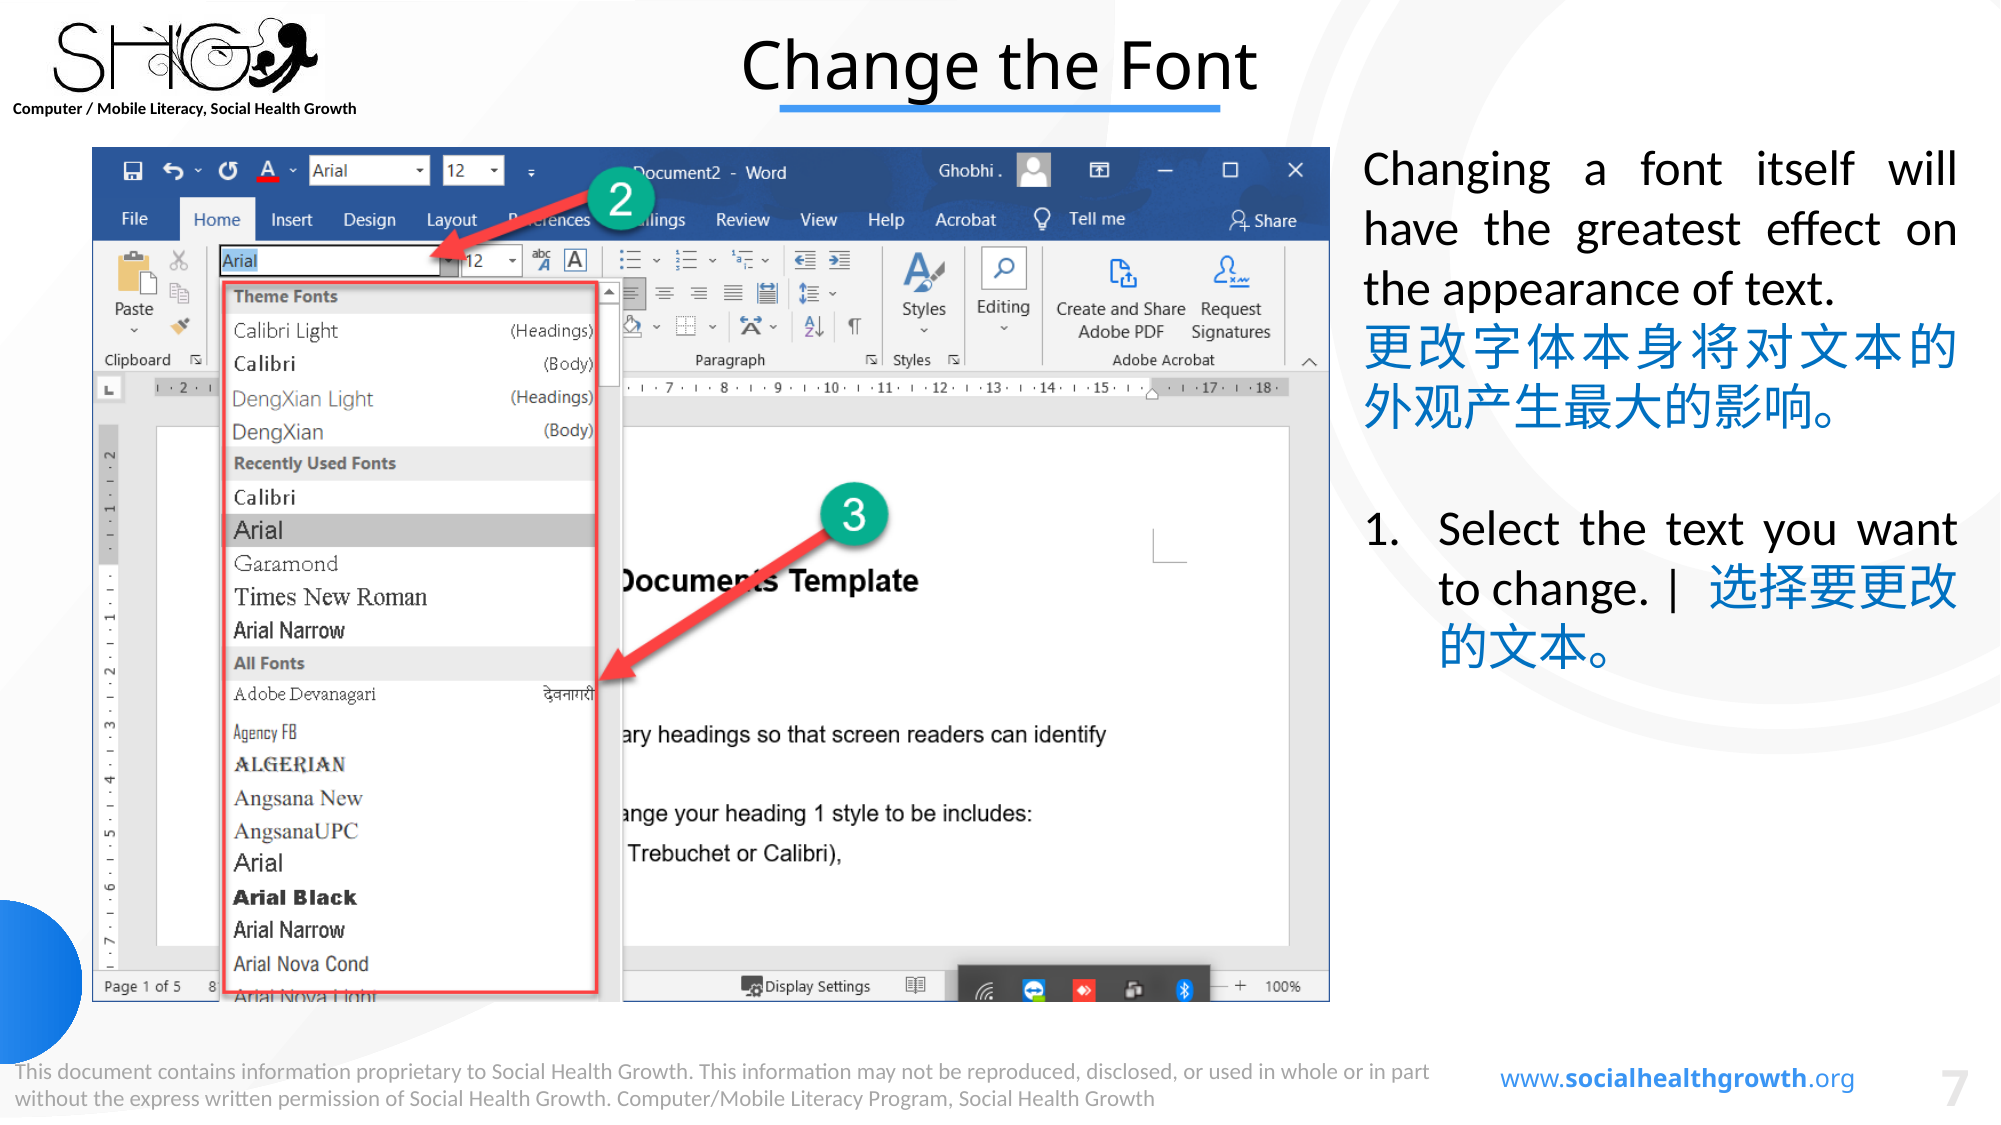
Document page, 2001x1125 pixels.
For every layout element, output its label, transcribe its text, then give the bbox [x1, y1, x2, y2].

text_box Change the Font [0, 0, 2000, 111]
picture [92, 147, 1330, 1002]
text_box Changing a font itself will have the greatest effect on the appearance of text. 更改字体本身将对文本的外观产生最大的影响。 Select the text you want to change. | 选择要更改的文本。 [1348, 128, 1974, 684]
